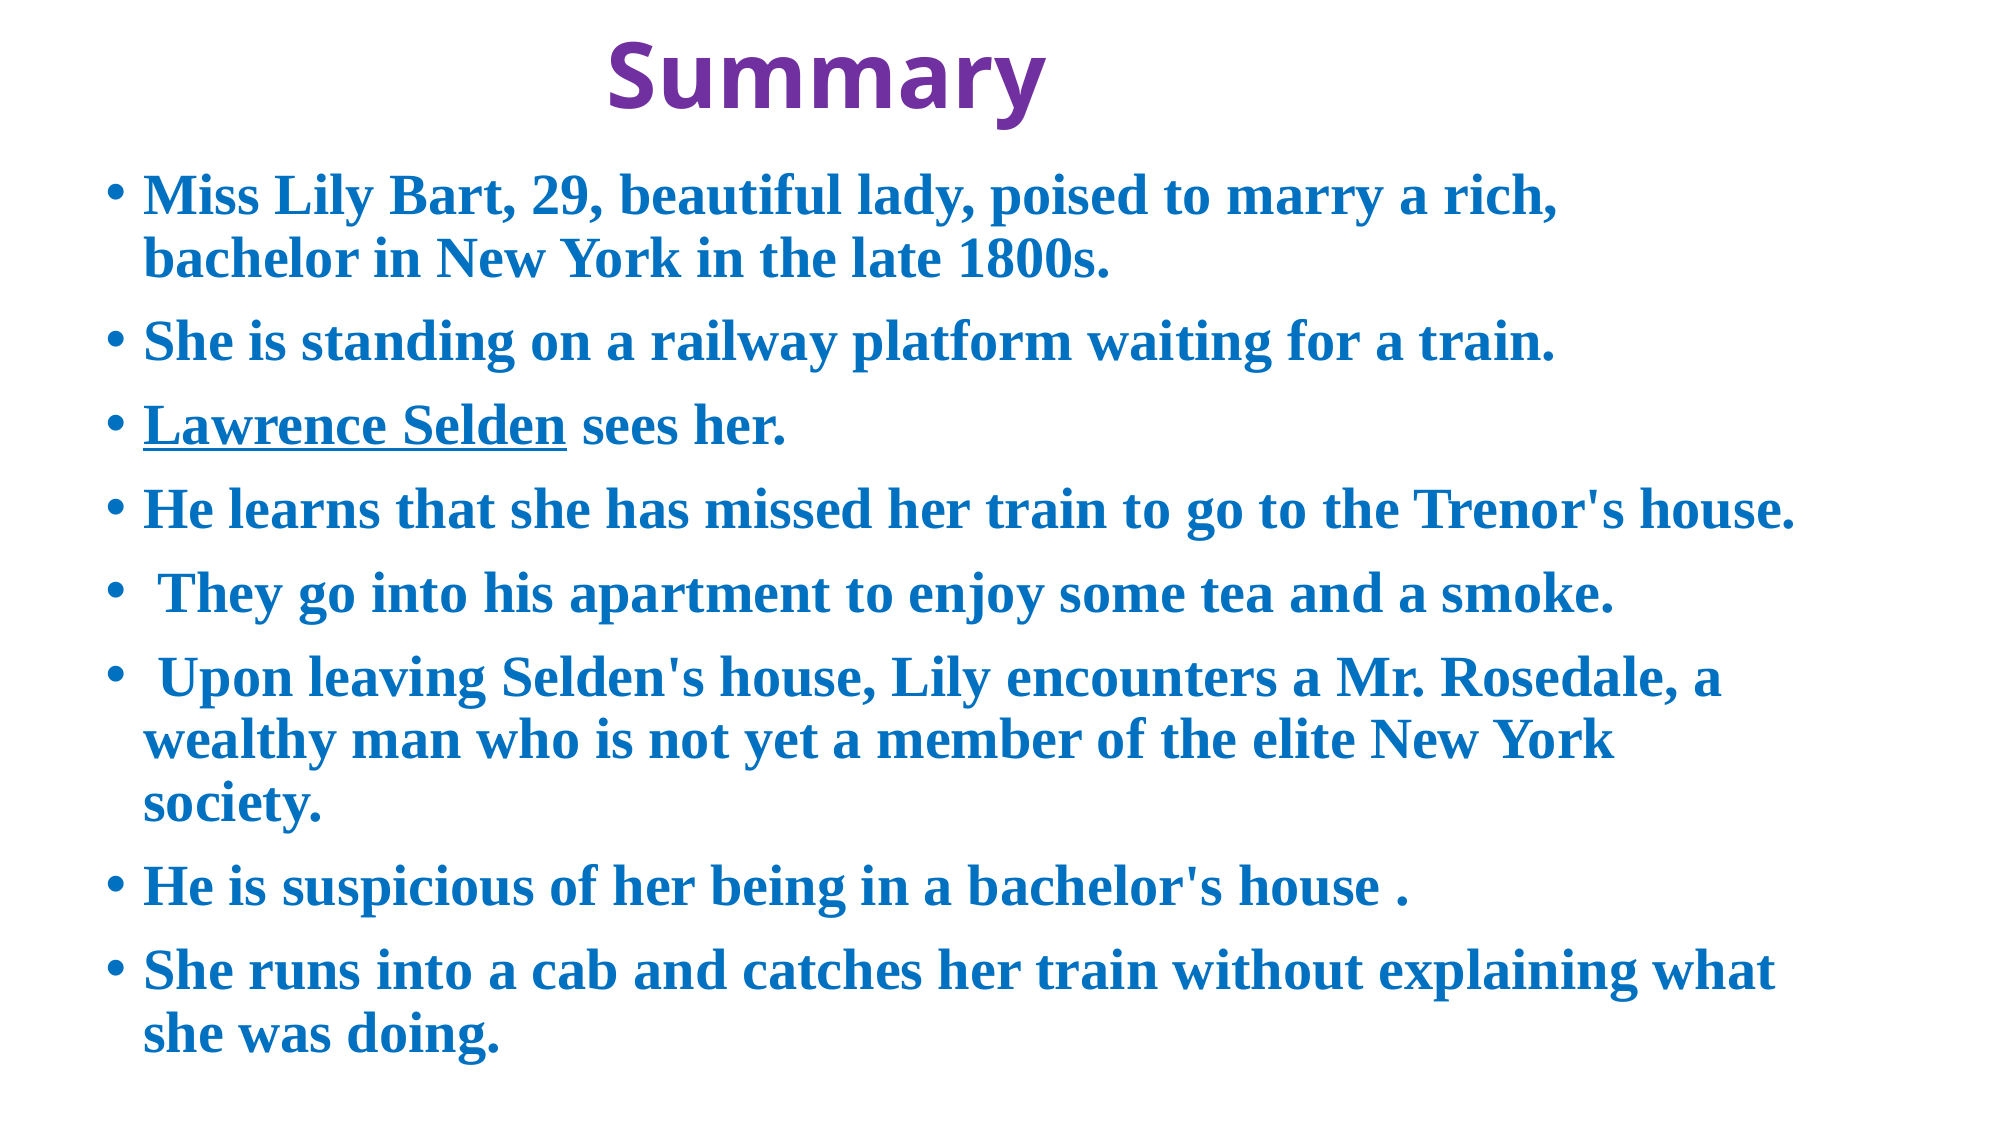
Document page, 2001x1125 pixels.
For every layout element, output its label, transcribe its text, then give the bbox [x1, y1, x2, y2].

title Summary [591, 21, 2000, 137]
list Miss Lily Bart, 29, beautiful lady, poised to marry a rich, bachelor in New York in the late 1800s. She is standing on a railway platform waiting for a train. Lawrence Selden sees her. He learns that she has missed her train to go to the Trenor's house. They go into his apartment to enjoy some tea and a smoke. Upon leaving Selden's house, Lily encounters a Mr. Rosedale, a wealthy man who is not yet a member of the elite New York society. He is suspicious of her being in a bachelor's house . She runs into a cab and catches her train without explaining what she was doing. [90, 156, 1816, 969]
